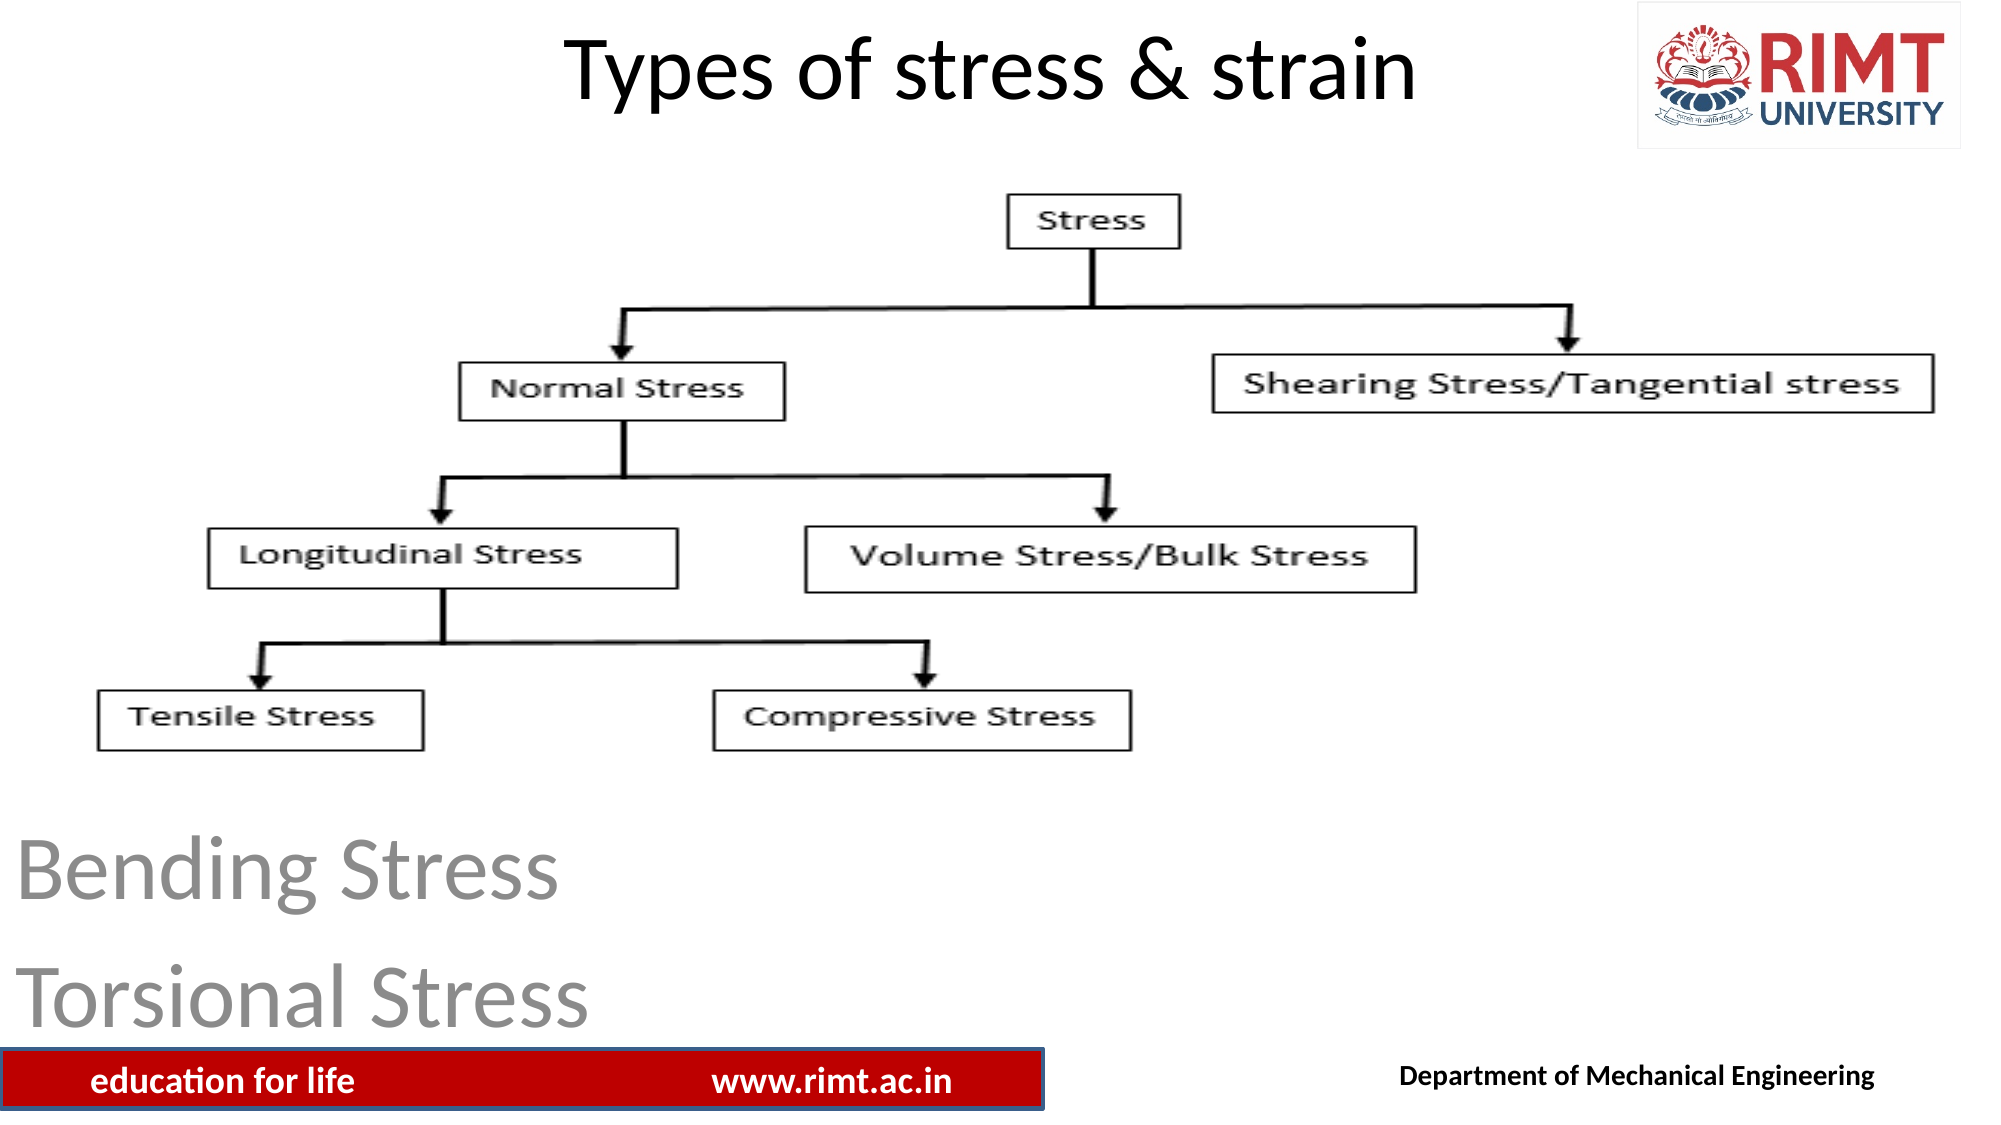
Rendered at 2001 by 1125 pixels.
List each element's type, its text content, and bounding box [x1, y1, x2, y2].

text_box Department of Mechanical Engineering [1299, 1044, 1975, 1104]
title Types of stress & strain [92, 0, 1636, 124]
text_box education for life www.rimt.ac.in [0, 1047, 1045, 1111]
picture [0, 1, 2000, 801]
subtitle Bending Stress Torsional Stress [0, 812, 2000, 1125]
